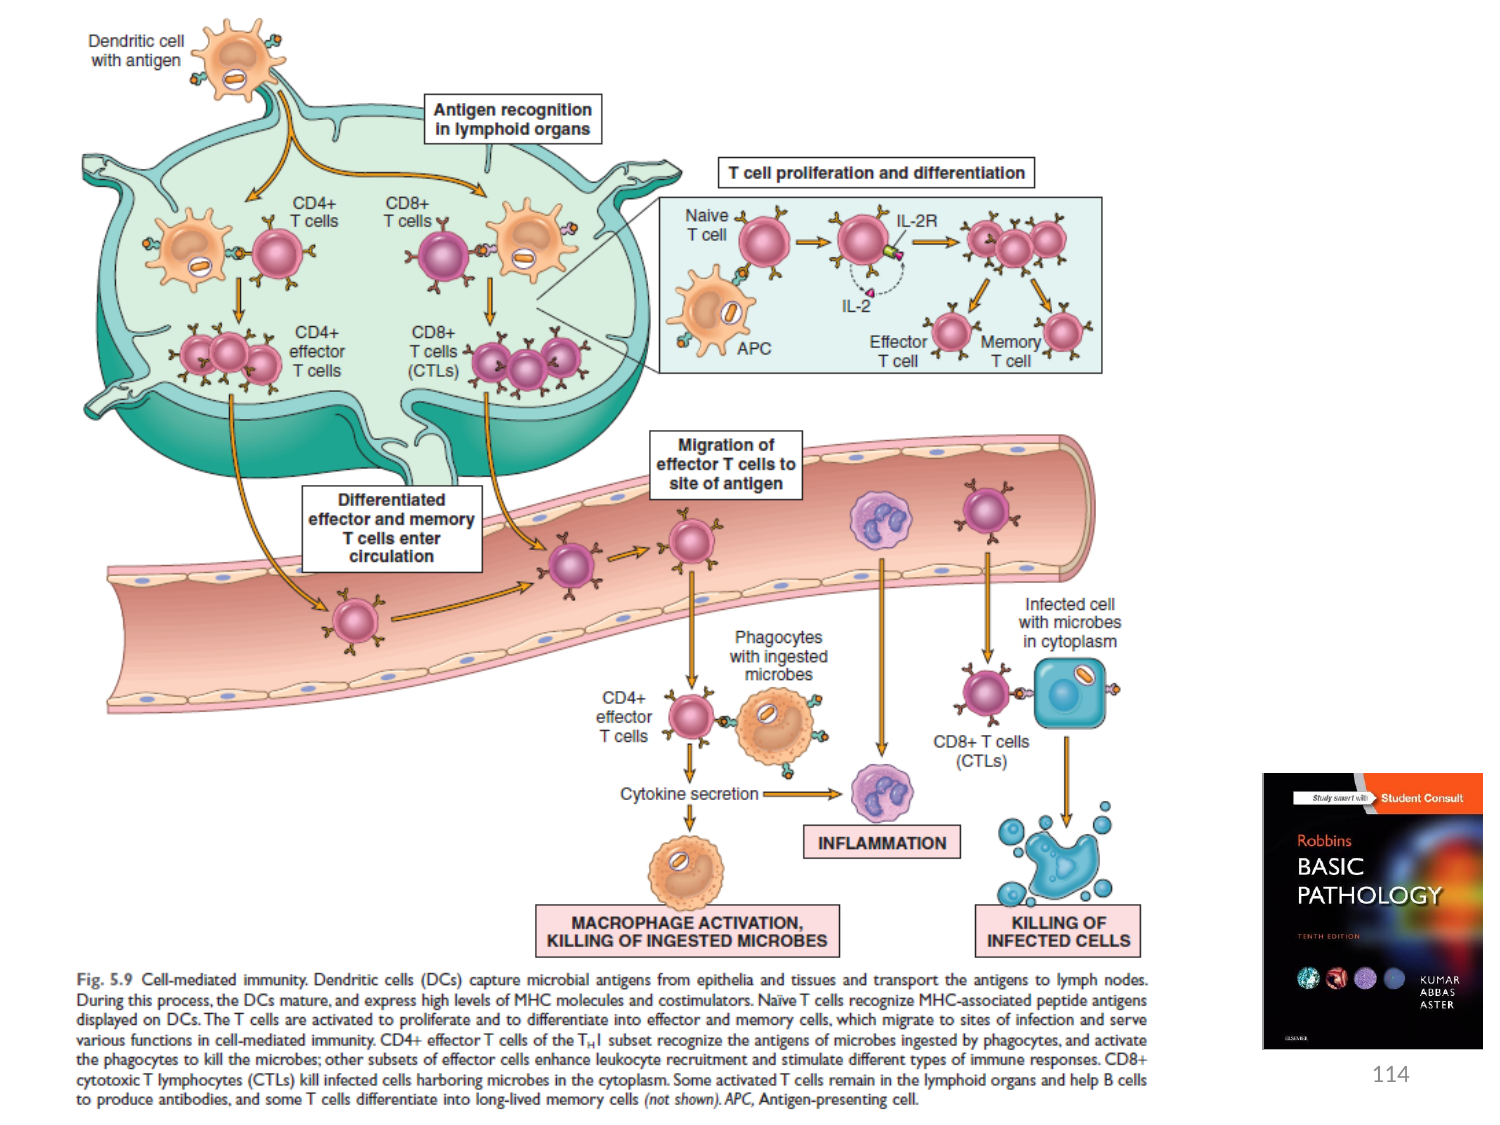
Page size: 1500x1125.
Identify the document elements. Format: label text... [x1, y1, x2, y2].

picture [71, 10, 1156, 1116]
slide_number 114 [1159, 1042, 1425, 1103]
picture [1262, 772, 1483, 1051]
